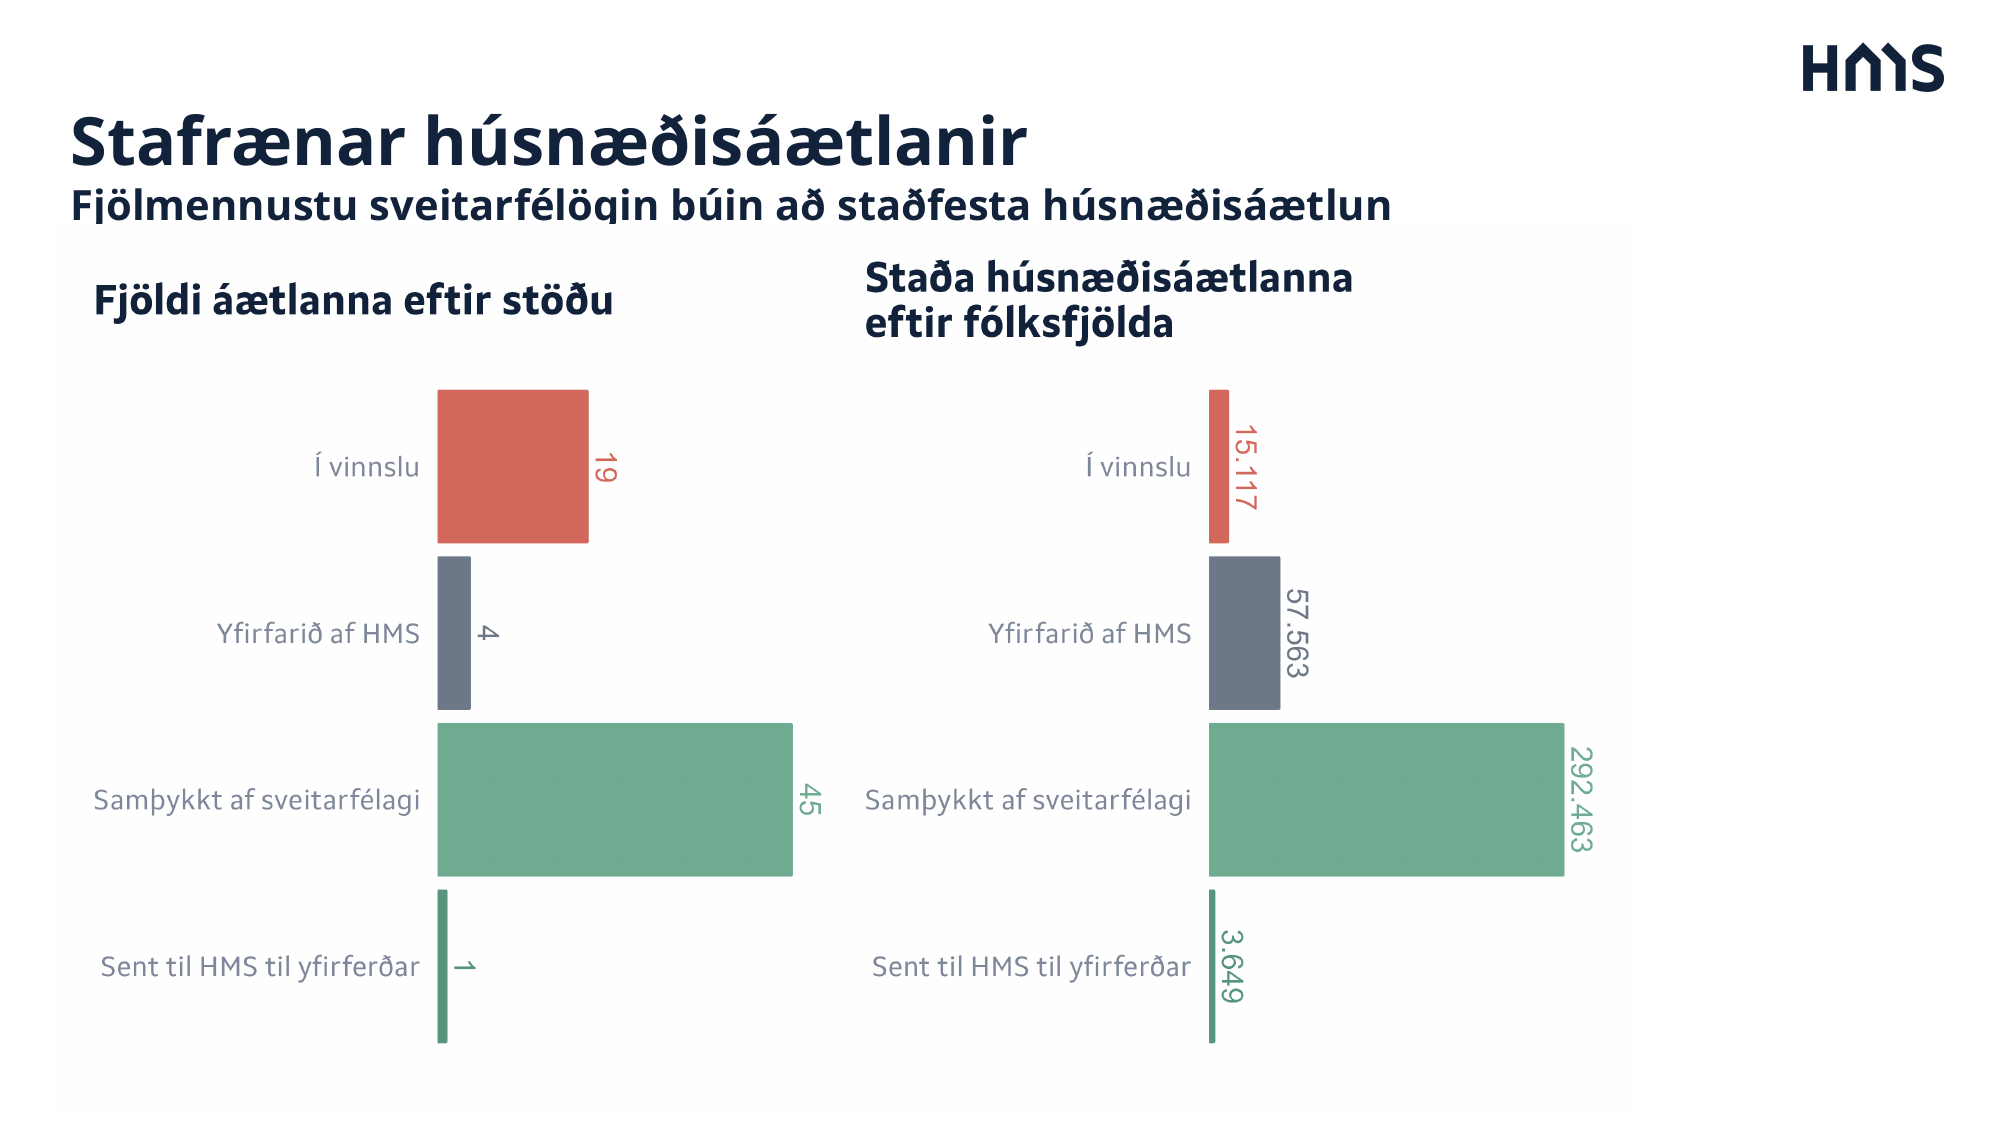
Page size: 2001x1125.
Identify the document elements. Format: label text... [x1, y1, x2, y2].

picture [1778, 20, 1969, 116]
text_box Stafrænar húsnæðisáætlanir Fjölmennustu sveitarfélögin búin að staðfesta húsnæðisáætlun [55, 91, 1490, 224]
picture [55, 224, 1636, 1114]
